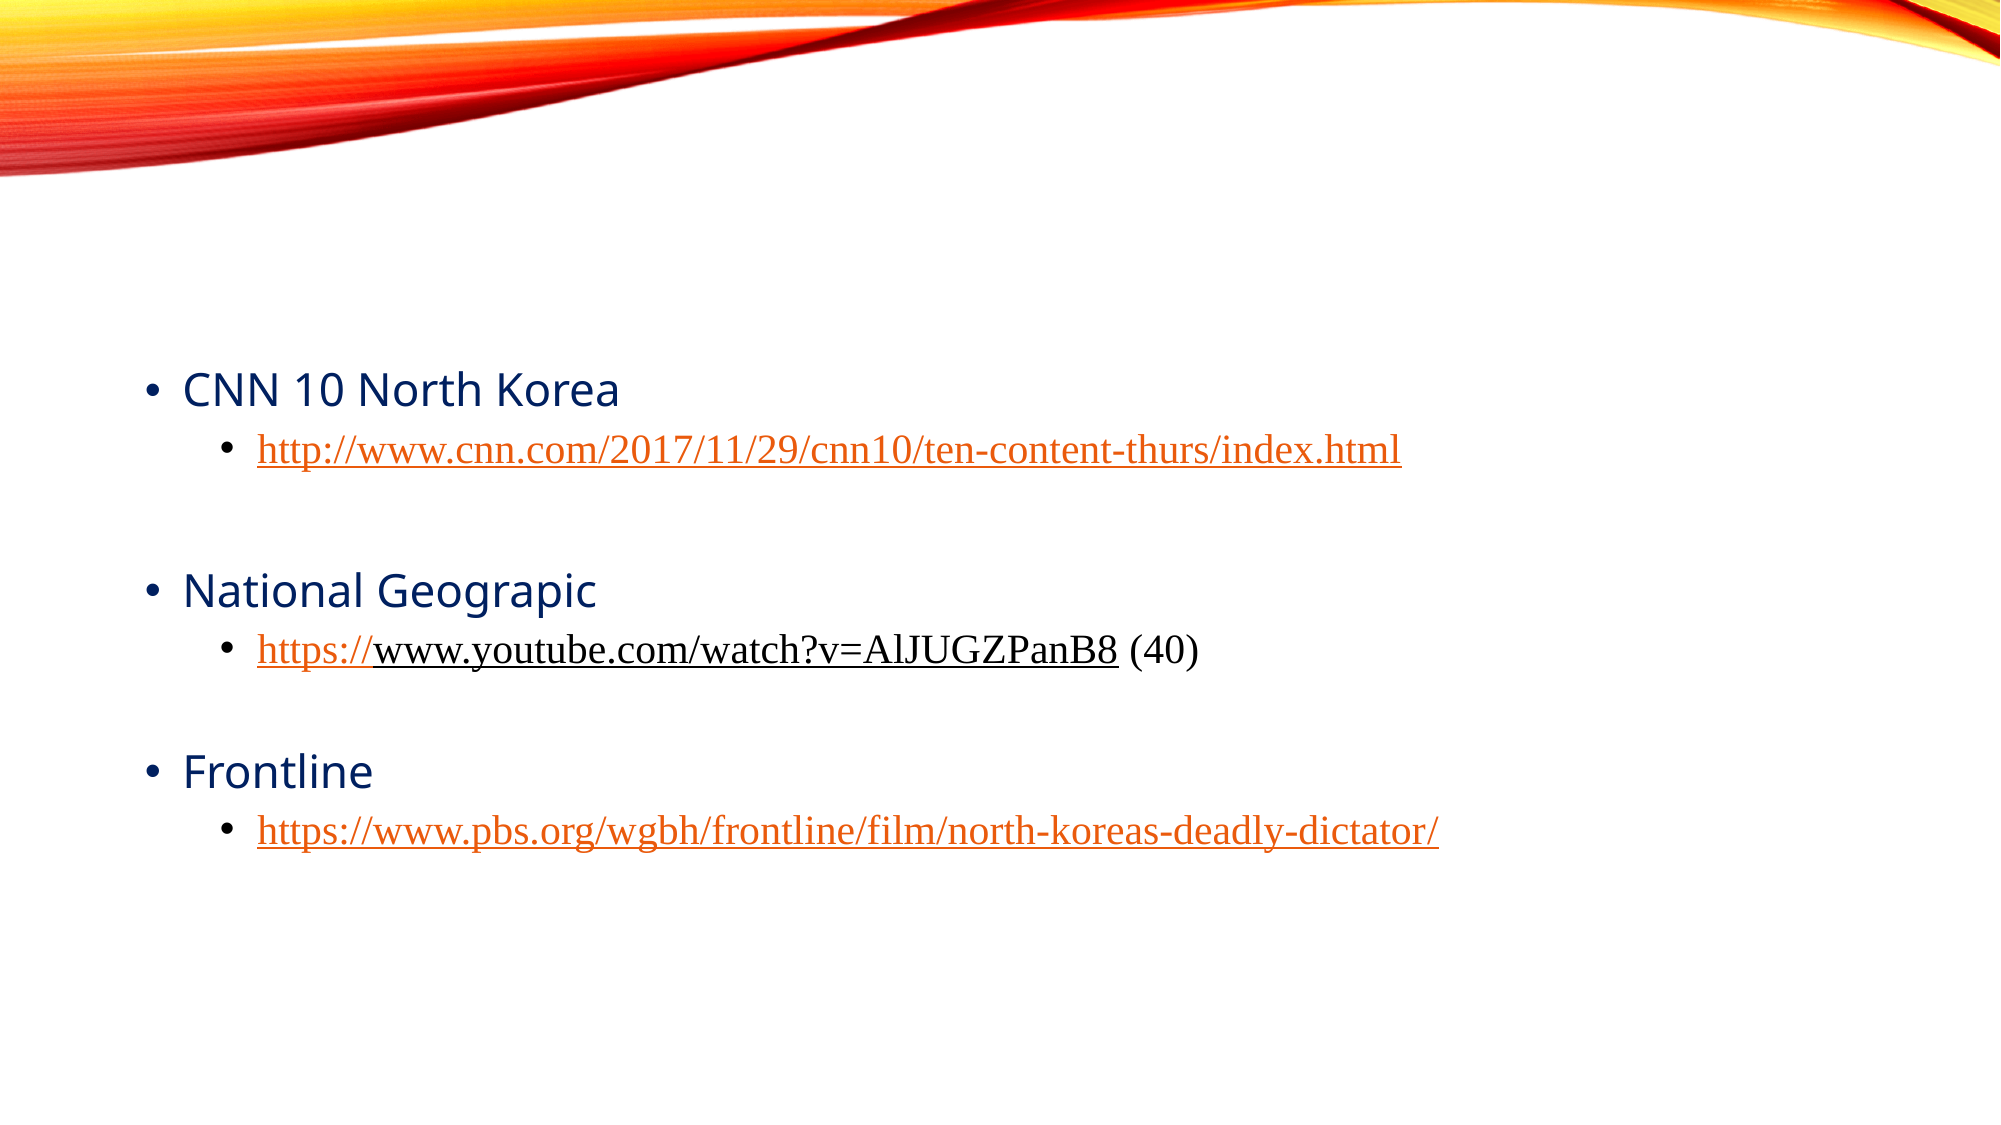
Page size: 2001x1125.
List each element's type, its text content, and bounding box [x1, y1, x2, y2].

picture [0, 0, 2000, 178]
list CNN 10 North Korea http://www.cnn.com/2017/11/29/cnn10/ten-content-thurs/index.html National Geograpic https://www.youtube.com/watch?v=AlJUGZPanB8 (40) Frontline https://www.pbs.org/wgbh/frontline/film/north-koreas-deadly-dictator/ [129, 359, 1871, 1028]
